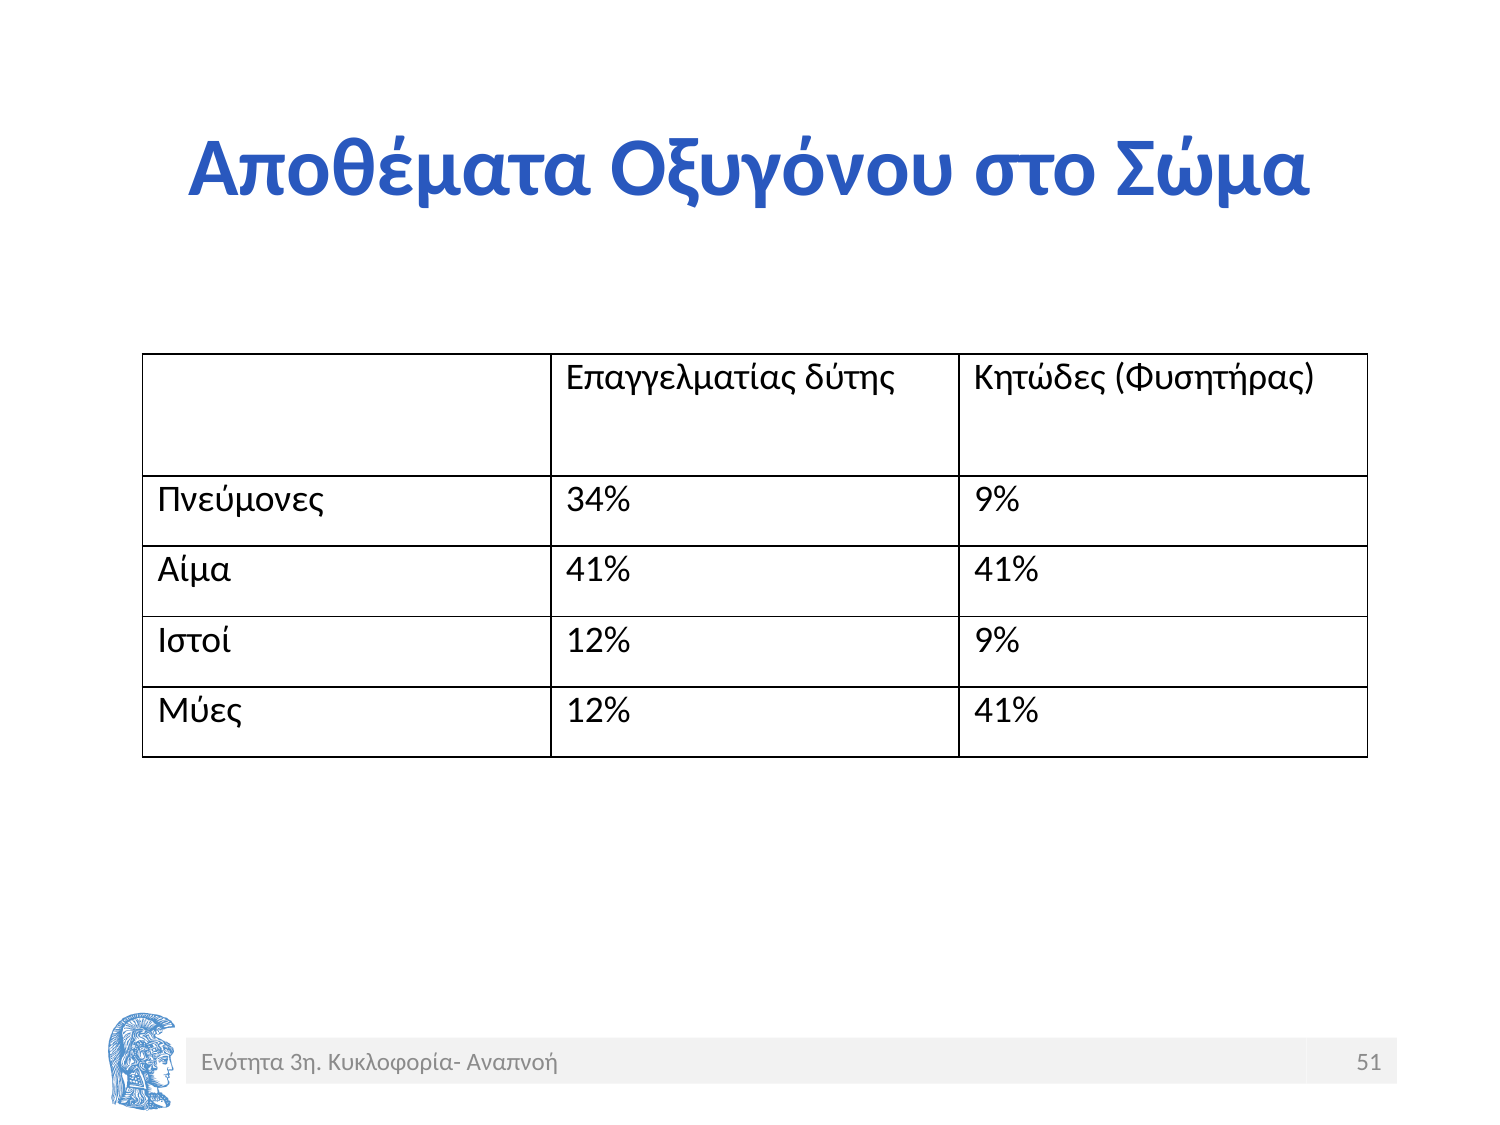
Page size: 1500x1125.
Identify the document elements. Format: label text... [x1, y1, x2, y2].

table_header Επαγγελματίας δύτης [552, 355, 958, 475]
picture [103, 1011, 186, 1114]
table_cell 12% [552, 617, 958, 686]
footer Ενότητα 3η. Κυκλοφορία- Αναπνοή [186, 1037, 1306, 1084]
table_cell 34% [552, 477, 958, 545]
table_cell 41% [552, 547, 958, 616]
table_cell 41% [960, 547, 1367, 616]
table_cell 12% [552, 688, 958, 756]
table_cell Πνεύμονες [143, 477, 550, 545]
table_cell 9% [960, 617, 1367, 686]
slide_number 51 [1306, 1037, 1397, 1084]
table_header [143, 355, 550, 475]
table_header Κητώδες (Φυσητήρας) [960, 355, 1367, 475]
table_cell Ιστοί [143, 617, 550, 686]
table_cell 9% [960, 477, 1367, 545]
table_cell Αίμα [143, 547, 550, 616]
title Αποθέματα Οξυγόνου στο Σώμα [103, 59, 1397, 278]
table_cell 41% [960, 688, 1367, 756]
table_cell Μύες [143, 688, 550, 756]
